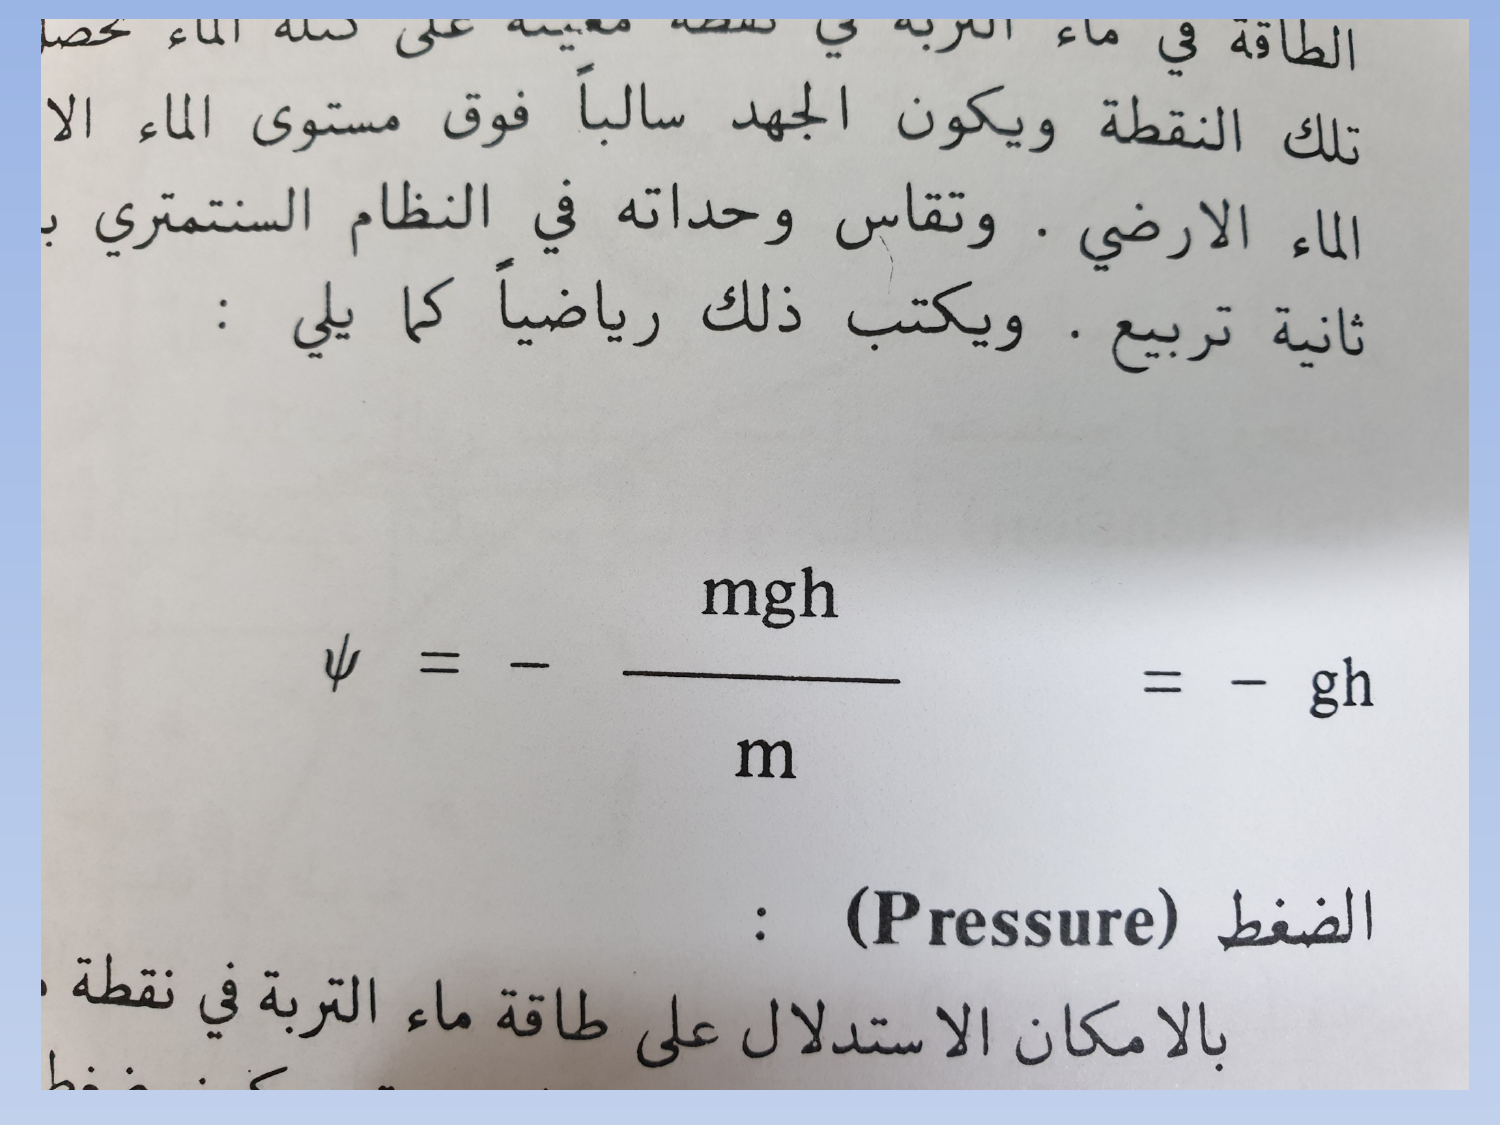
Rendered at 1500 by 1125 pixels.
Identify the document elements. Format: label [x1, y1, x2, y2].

list [40, 18, 1469, 1090]
